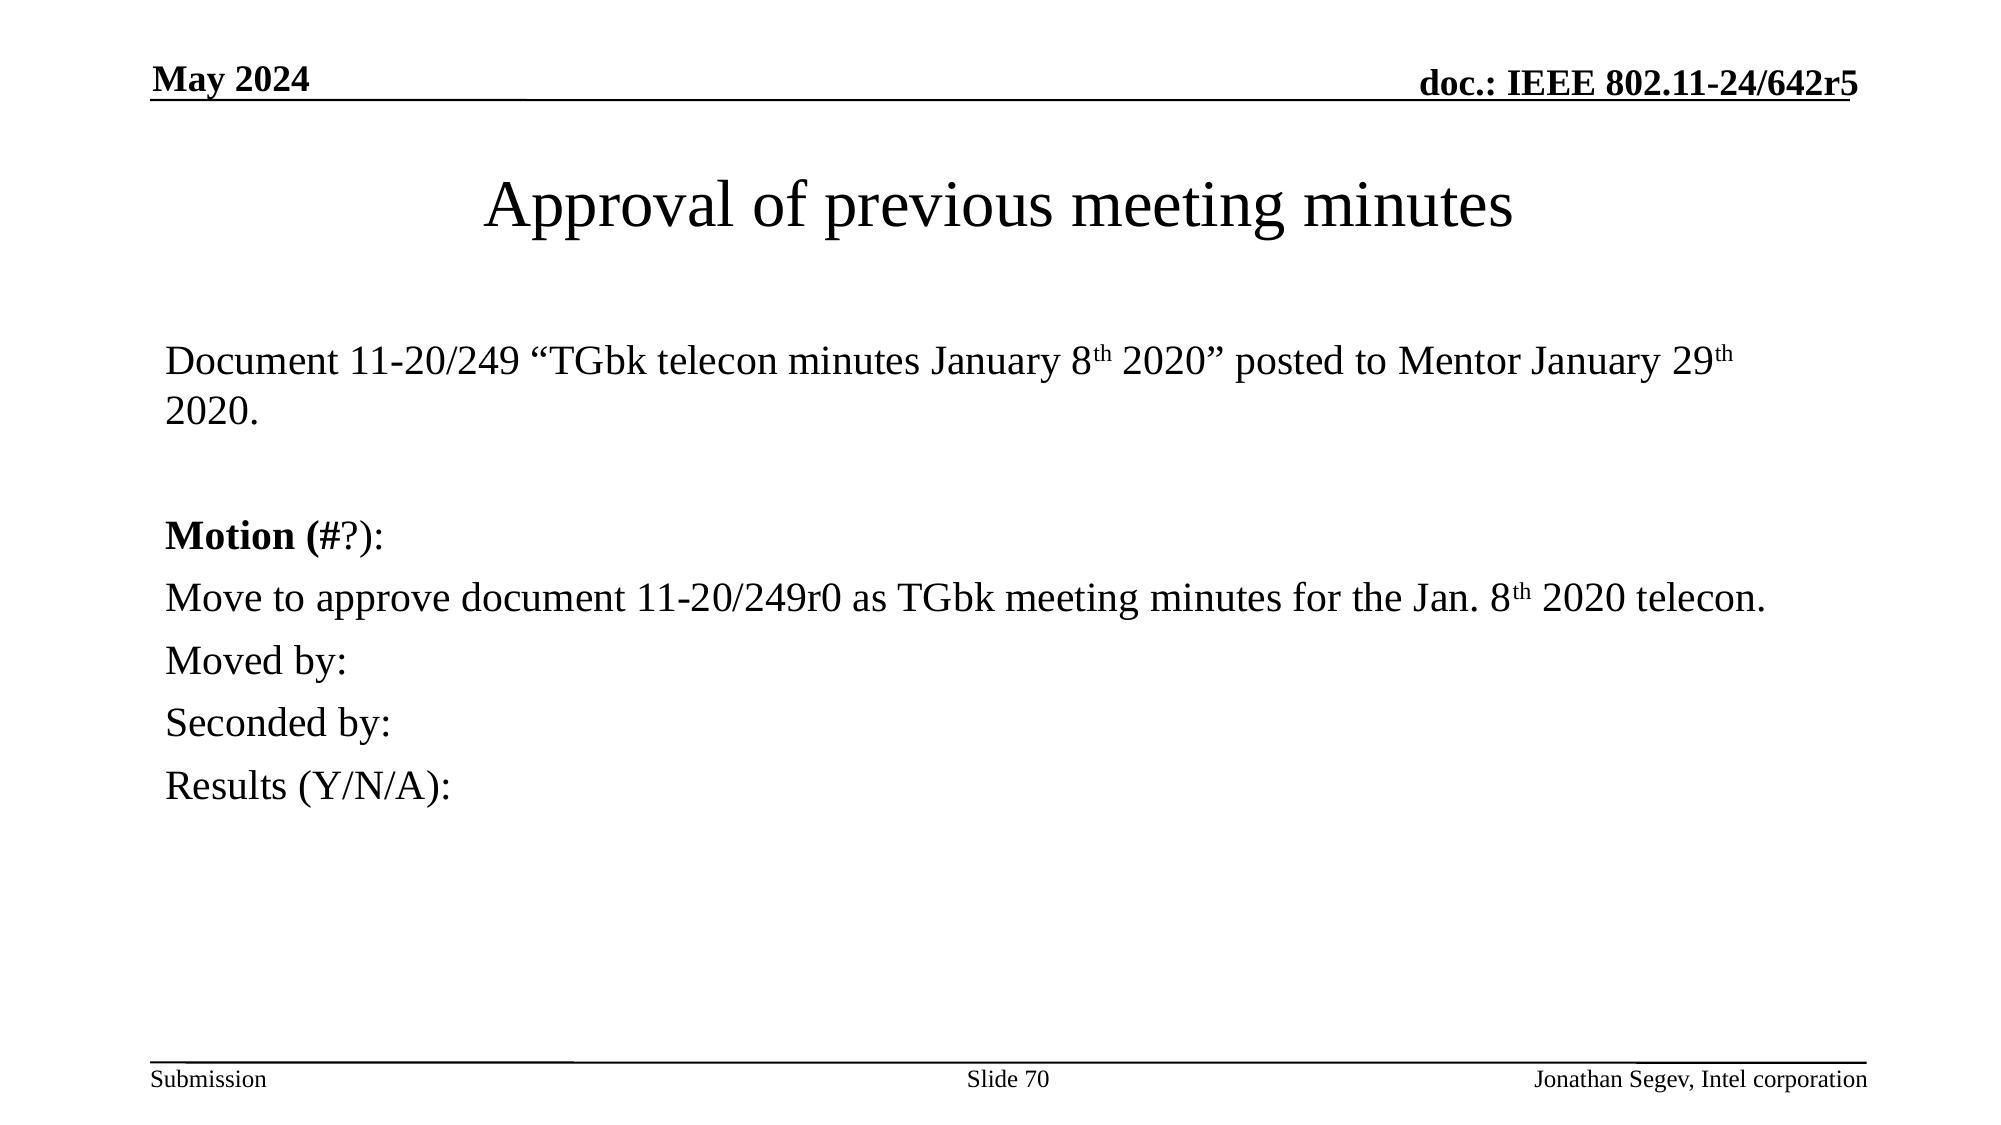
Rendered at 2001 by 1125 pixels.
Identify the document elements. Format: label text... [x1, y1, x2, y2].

footer Jonathan Segev, Intel corporation [1171, 1061, 1869, 1093]
slide_number Slide 70 [950, 1061, 1067, 1123]
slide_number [152, 54, 563, 100]
title Approval of previous meeting minutes [149, 112, 1850, 288]
list Document 11-20/249 “TGbk telecon minutes January 8th 2020” posted to Mentor January 29th 2020. Motion (#?): Move to approve document 11-20/249r0 as TGbk meeting minutes for the Jan. 8th 2020 telecon. Moved by: Seconded by: Results (Y/N/A): [149, 324, 1850, 1000]
